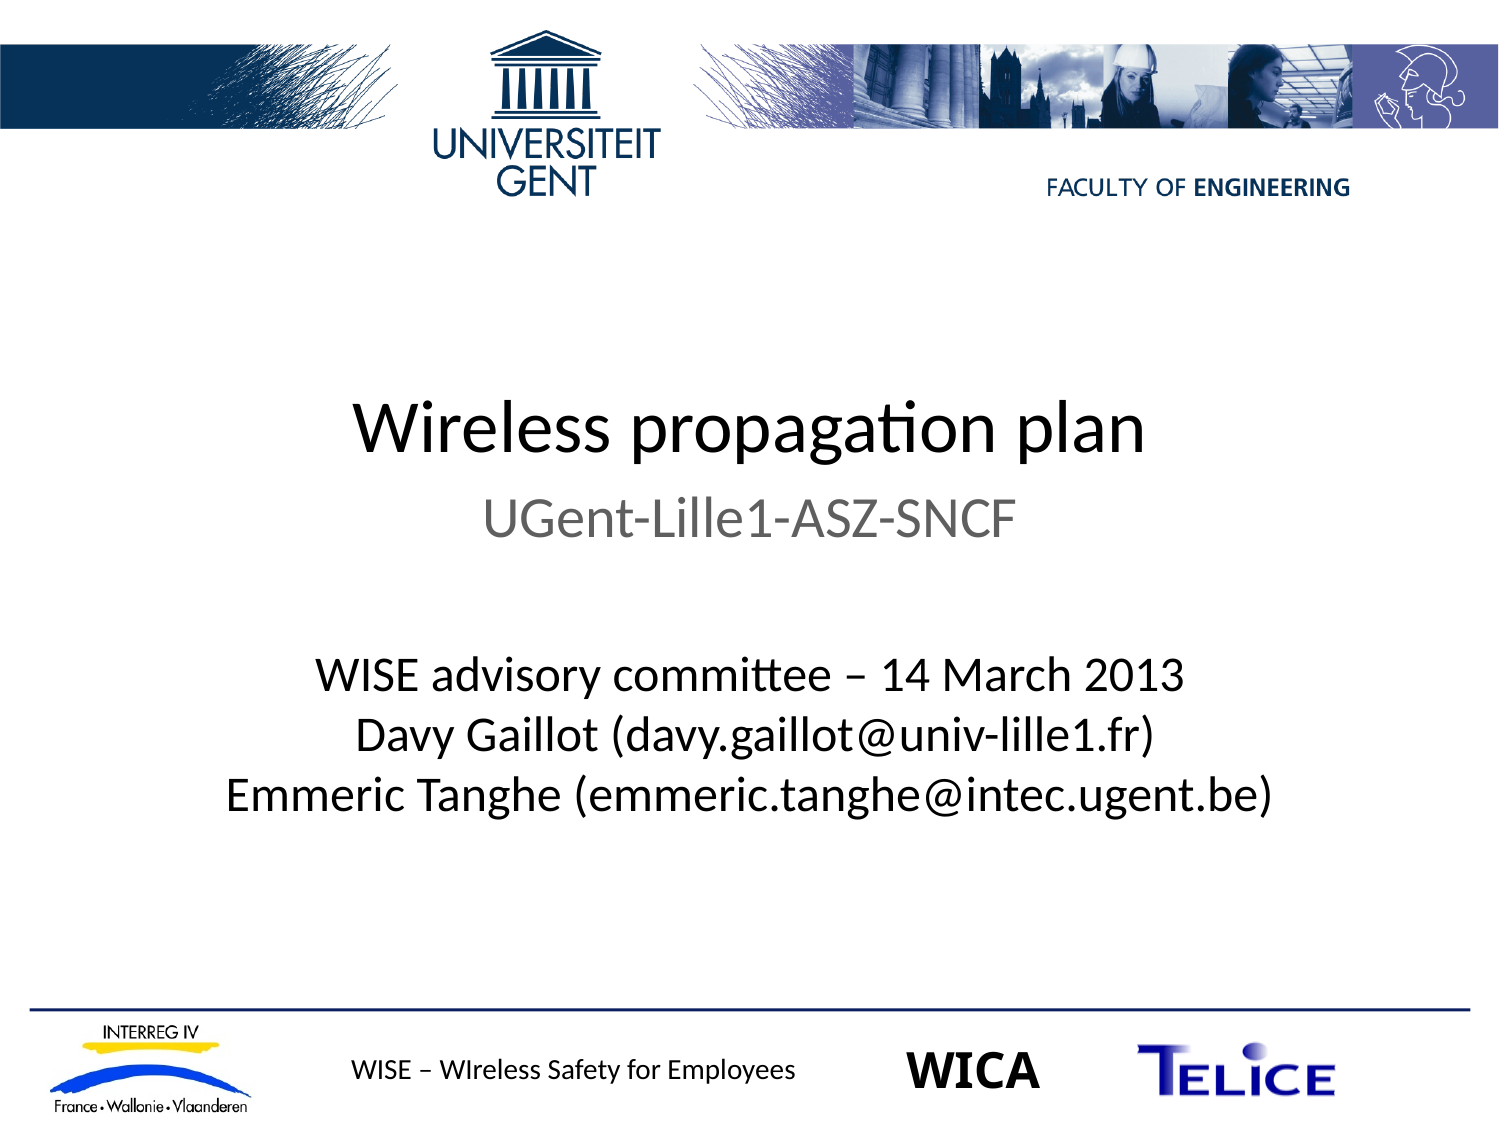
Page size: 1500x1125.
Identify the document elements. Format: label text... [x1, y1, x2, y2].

picture [1137, 1039, 1337, 1098]
list Wireless propagation plan UGent-Lille1-ASZ-SNCF [115, 328, 1386, 597]
picture [0, 29, 1500, 201]
subtitle WISE advisory committee – 14 March 2013 Davy Gaillot (davy.gaillot@univ-lille1.fr) Emmeric Tanghe (emmeric.tanghe@intec.ugent.be) [114, 634, 1386, 902]
picture [46, 1020, 256, 1116]
